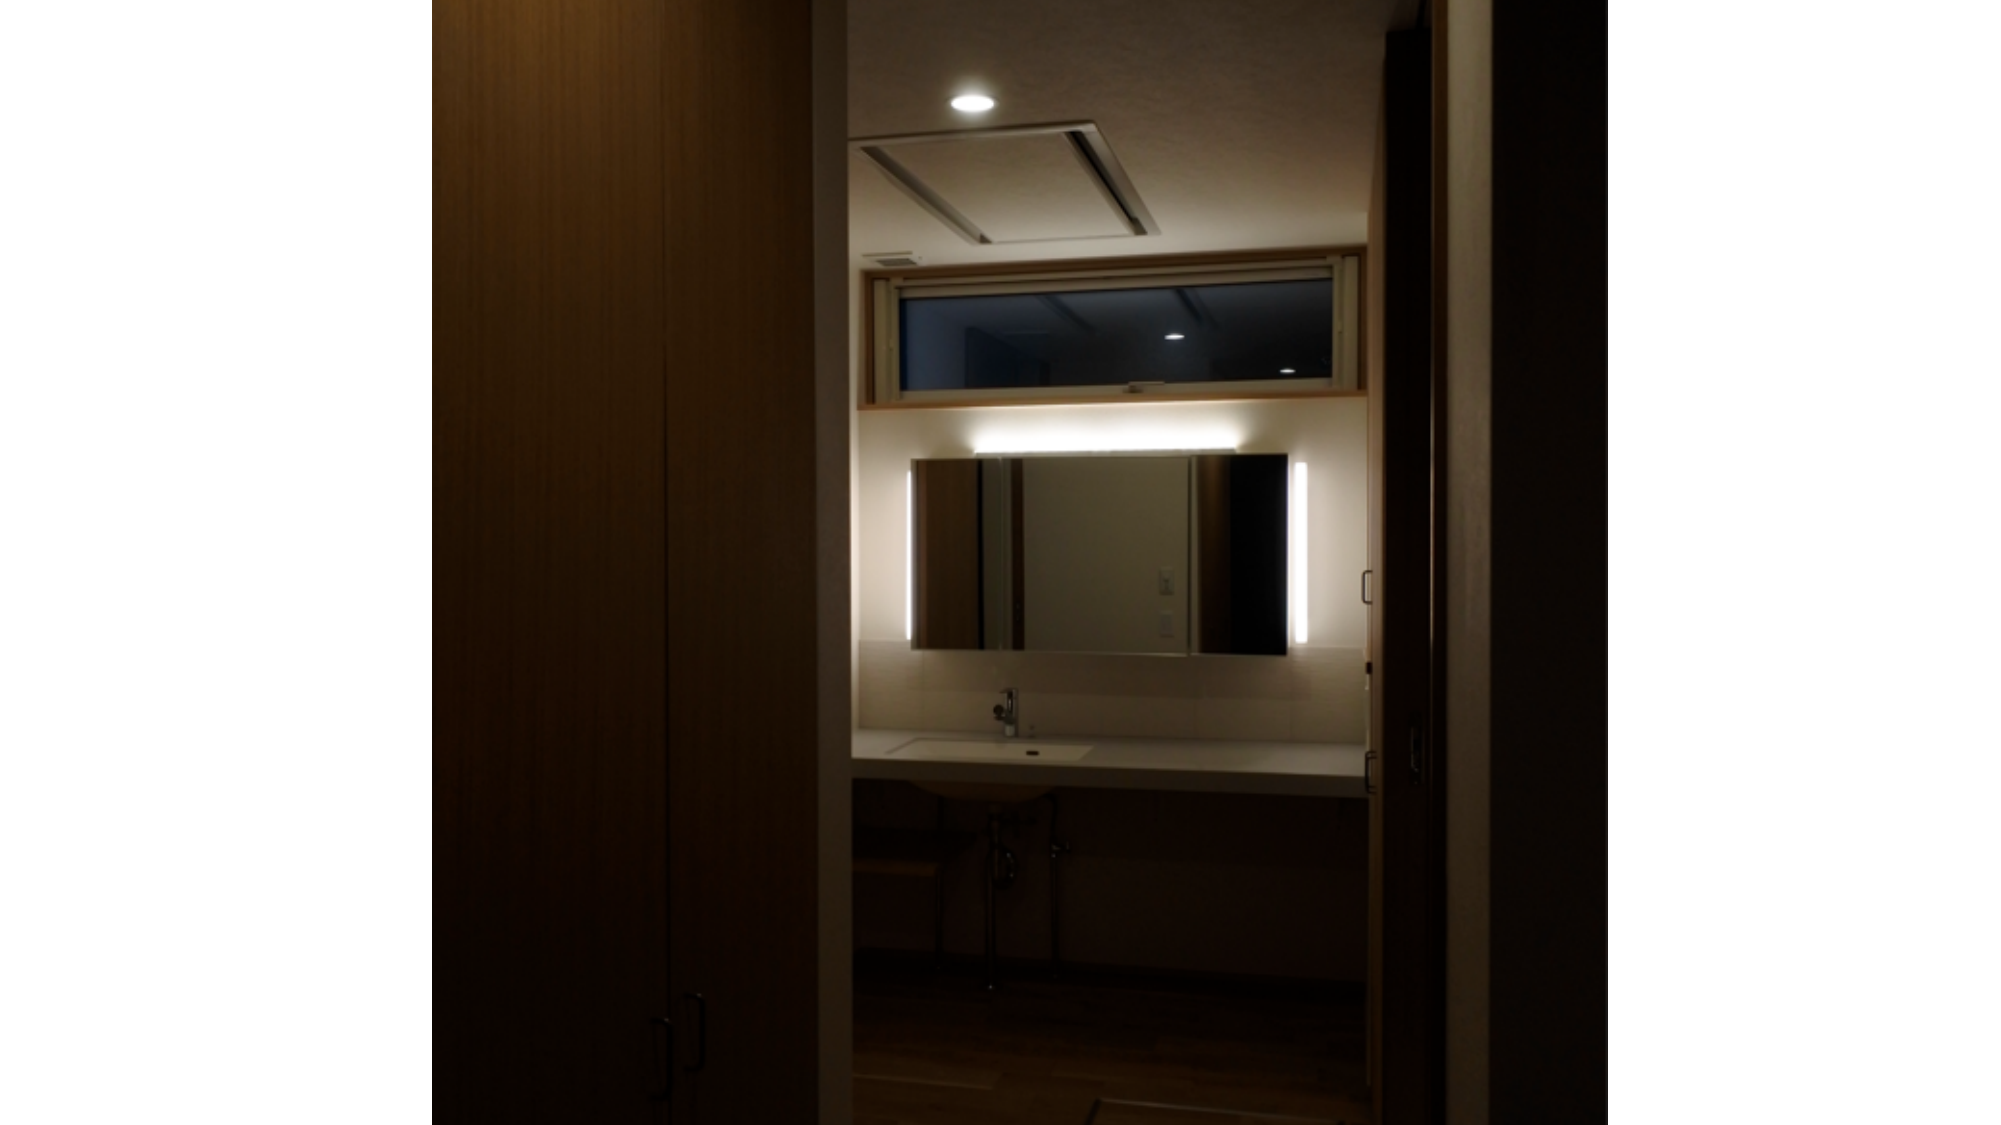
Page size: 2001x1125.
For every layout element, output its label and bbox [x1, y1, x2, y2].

picture [432, 0, 1608, 1125]
